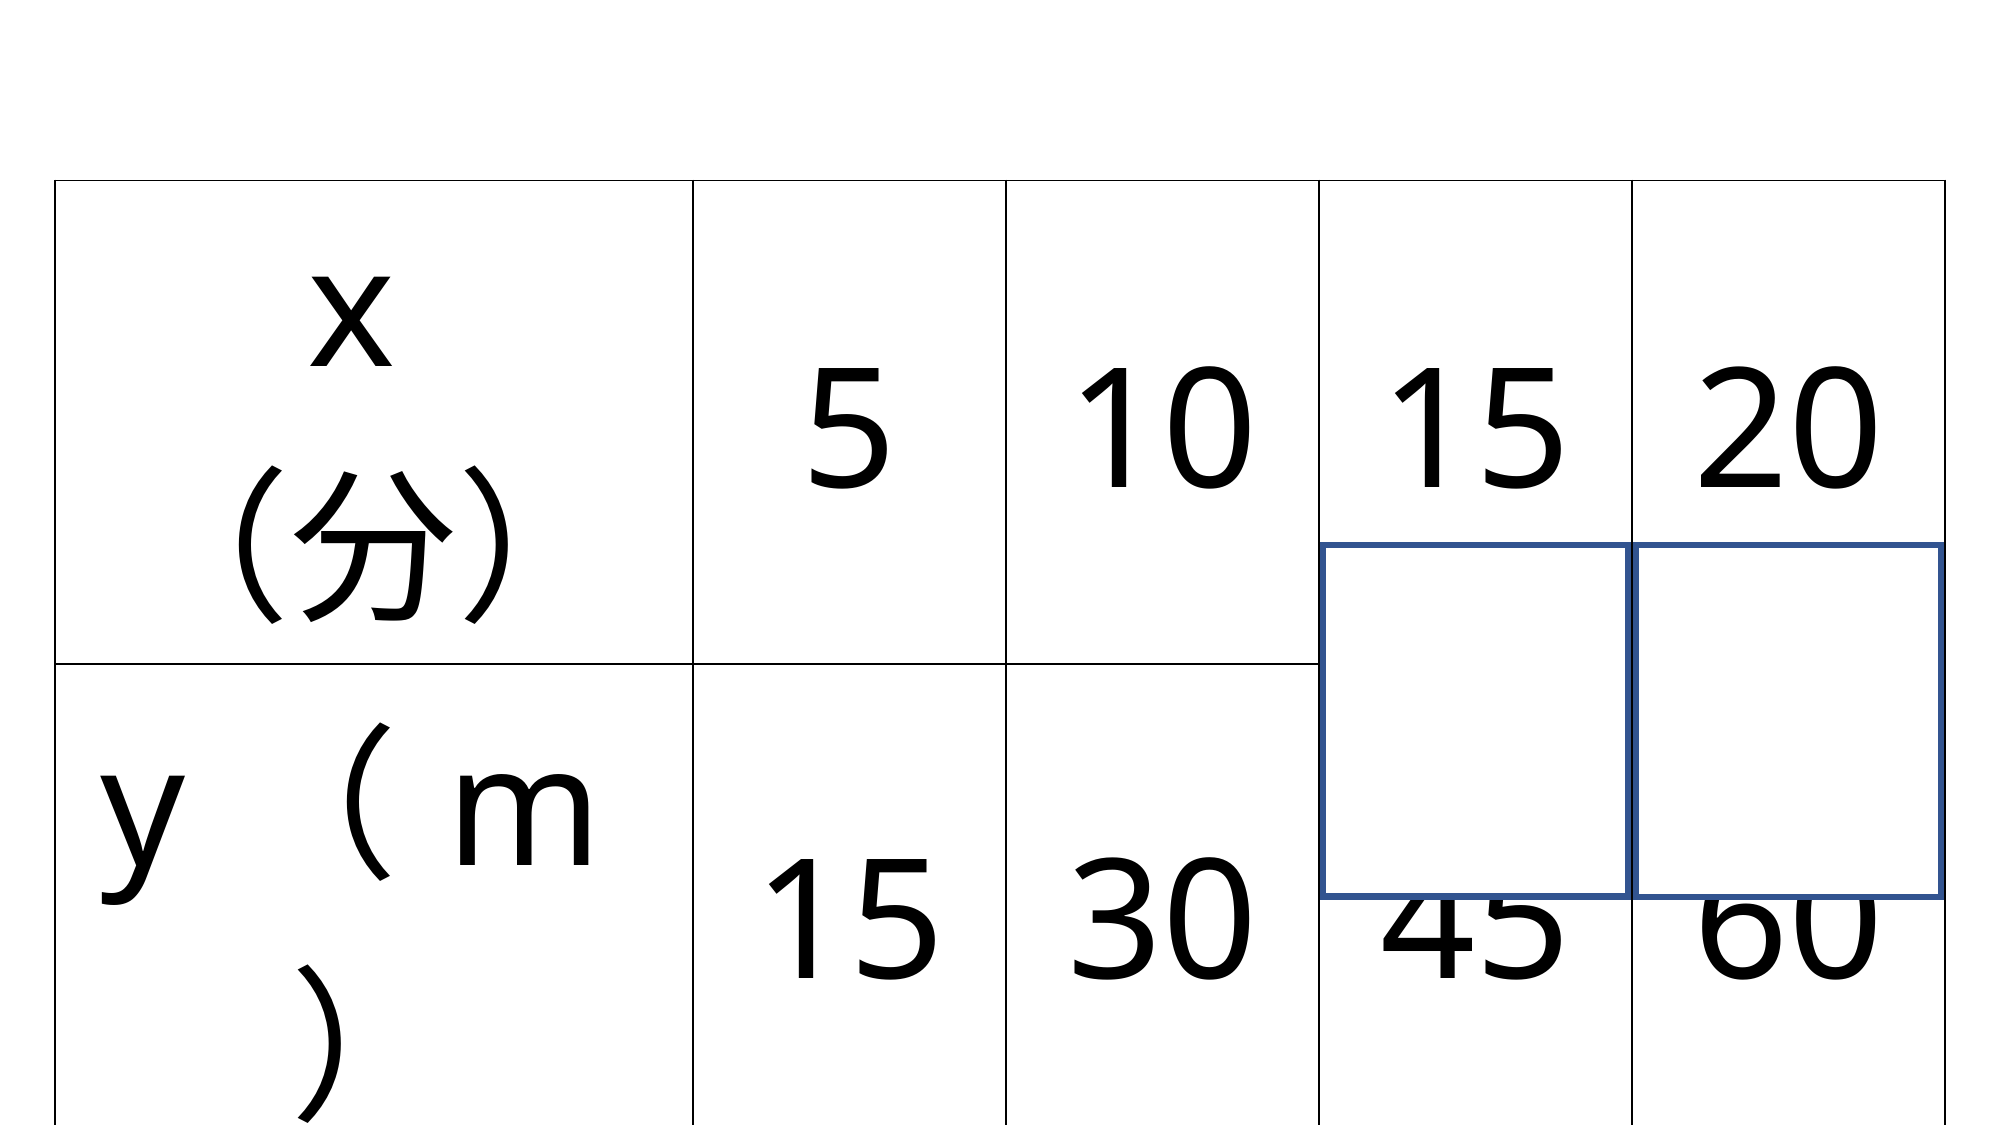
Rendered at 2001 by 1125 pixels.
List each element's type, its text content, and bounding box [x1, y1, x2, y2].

text_box [1635, 544, 1942, 898]
table_cell 30 [1007, 665, 1318, 1125]
table_cell 60 [1633, 665, 1944, 1125]
table_header 20 [1633, 181, 1944, 663]
table_header x（分） [56, 181, 692, 663]
table_header 5 [694, 181, 1005, 663]
table_header 15 [1320, 181, 1631, 663]
table_cell 45 [1320, 665, 1631, 1125]
table_cell y（m） [56, 665, 692, 1125]
table_cell 15 [694, 665, 1005, 1125]
table_header 10 [1007, 181, 1318, 663]
text_box [1322, 544, 1629, 898]
